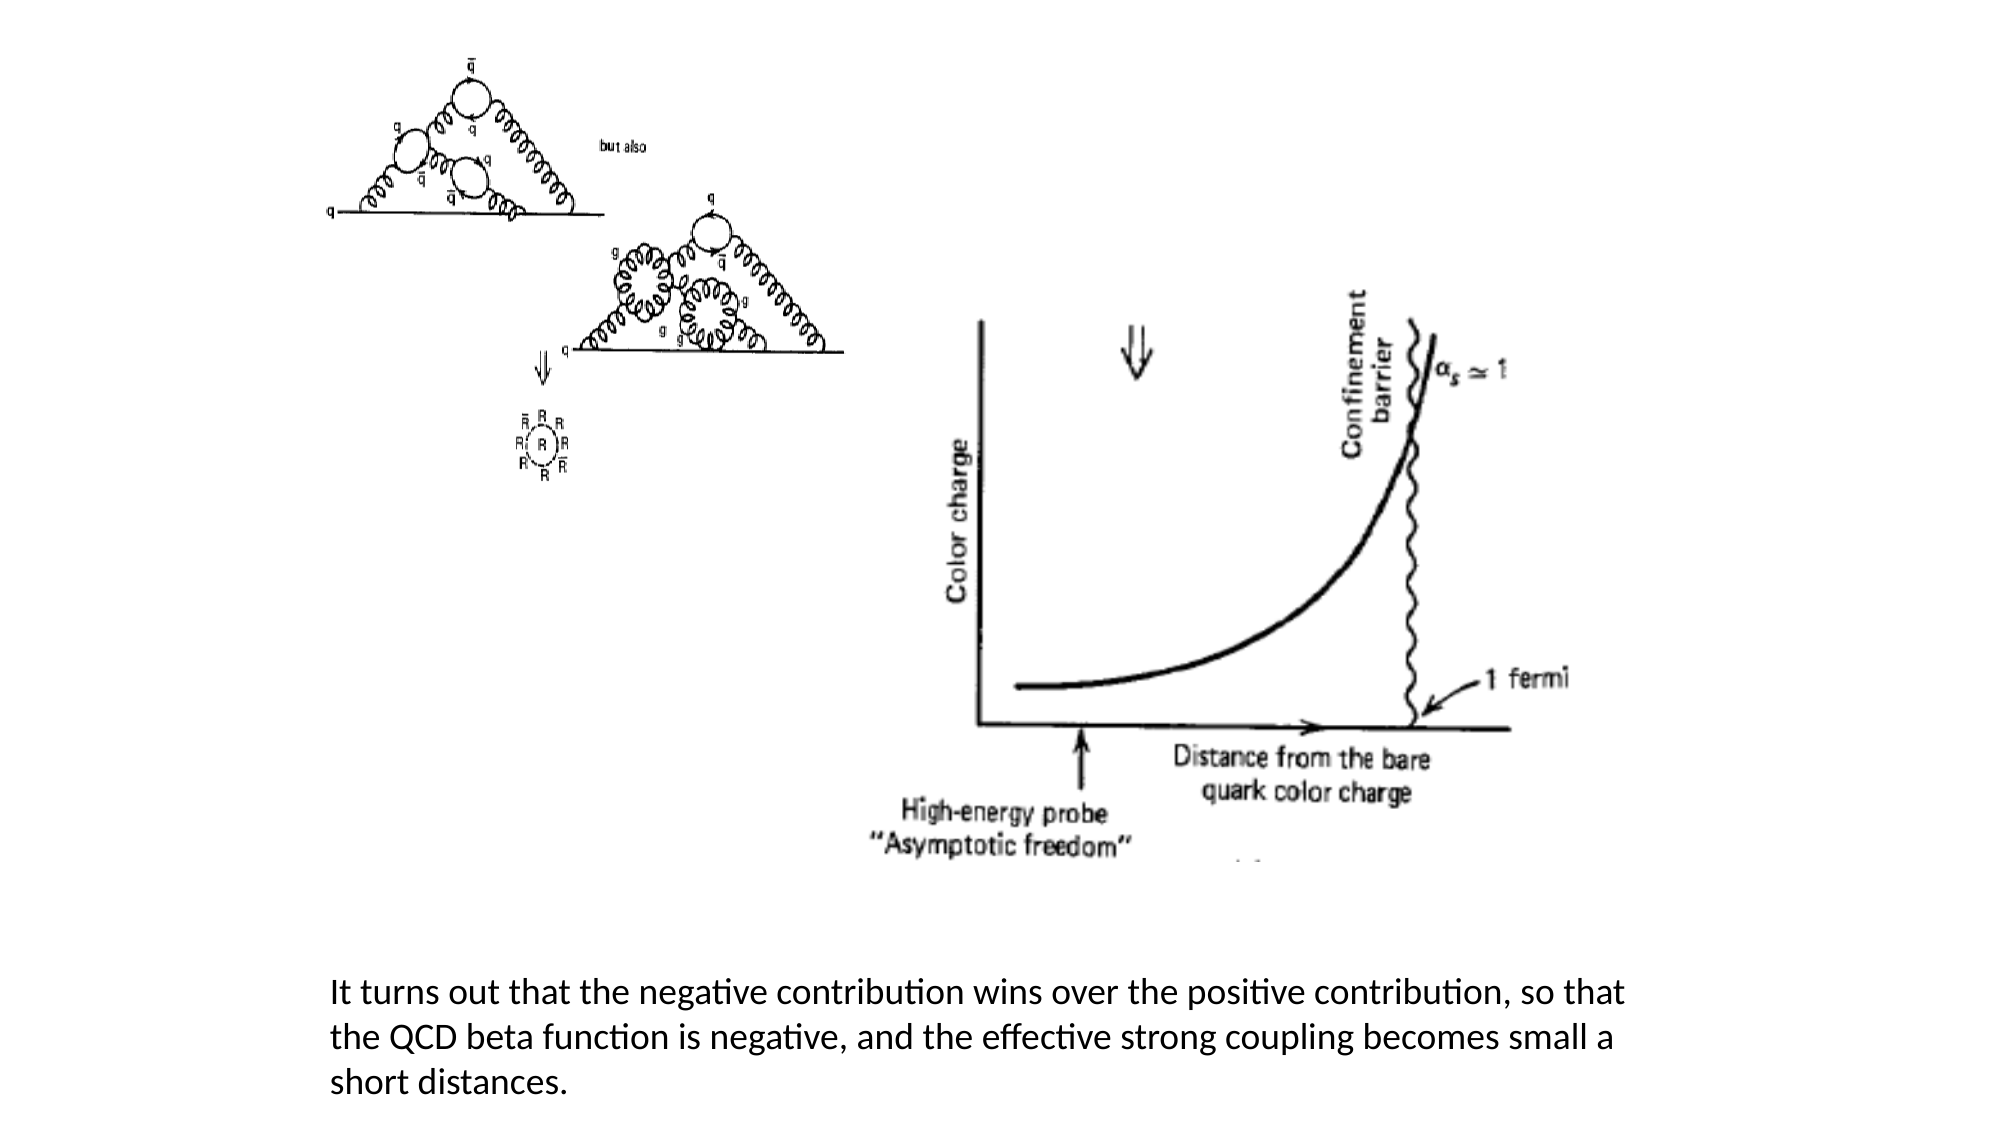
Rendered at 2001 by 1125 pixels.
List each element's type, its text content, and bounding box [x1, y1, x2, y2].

picture [315, 52, 1579, 862]
text_box It turns out that the negative contribution wins over the positive contribution, so that the QCD beta function is negative, and the effective strong coupling becomes small a short distances. [315, 959, 1681, 1110]
